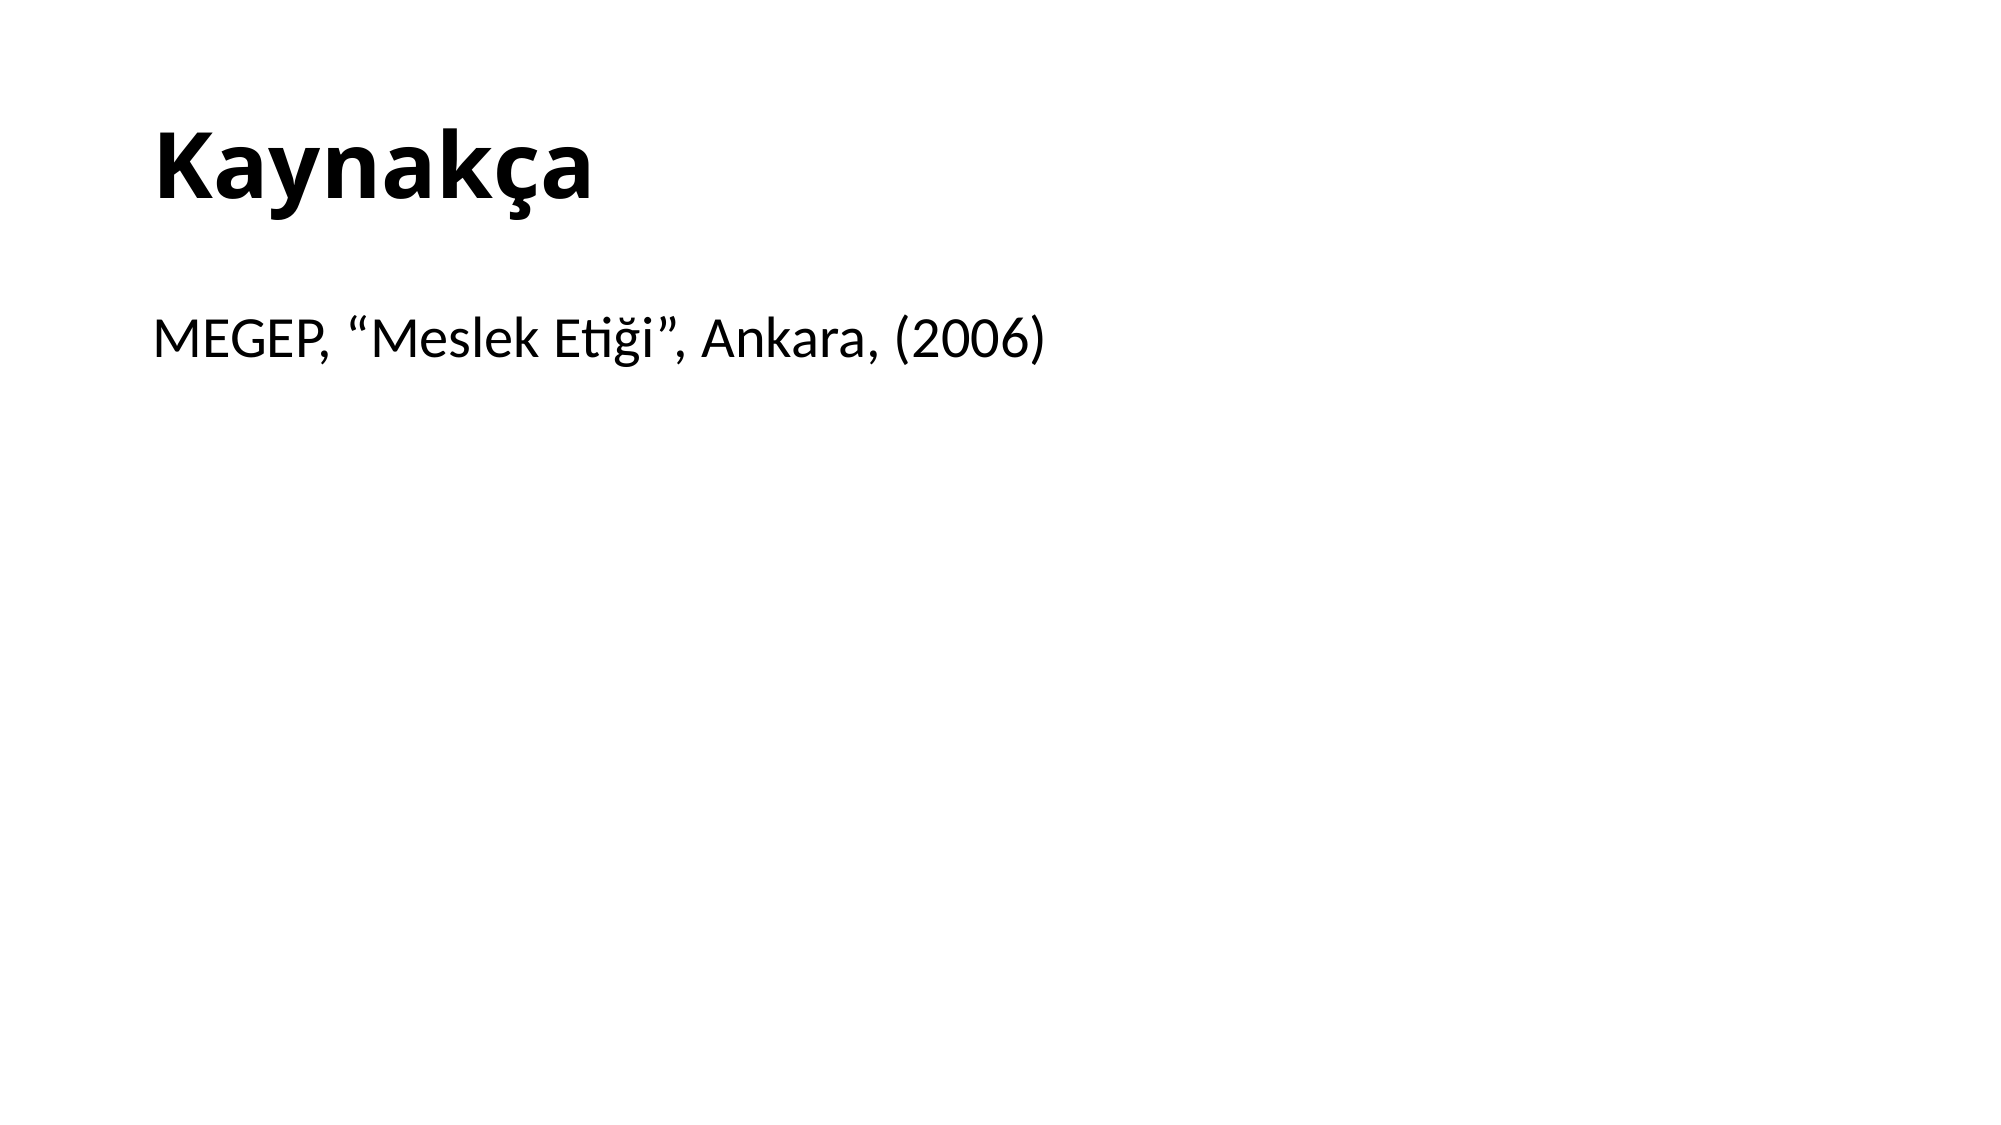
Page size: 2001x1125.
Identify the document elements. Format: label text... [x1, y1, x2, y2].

title Kaynakça [137, 59, 1863, 278]
list MEGEP, “Meslek Etiği”, Ankara, (2006) [137, 299, 1863, 382]
